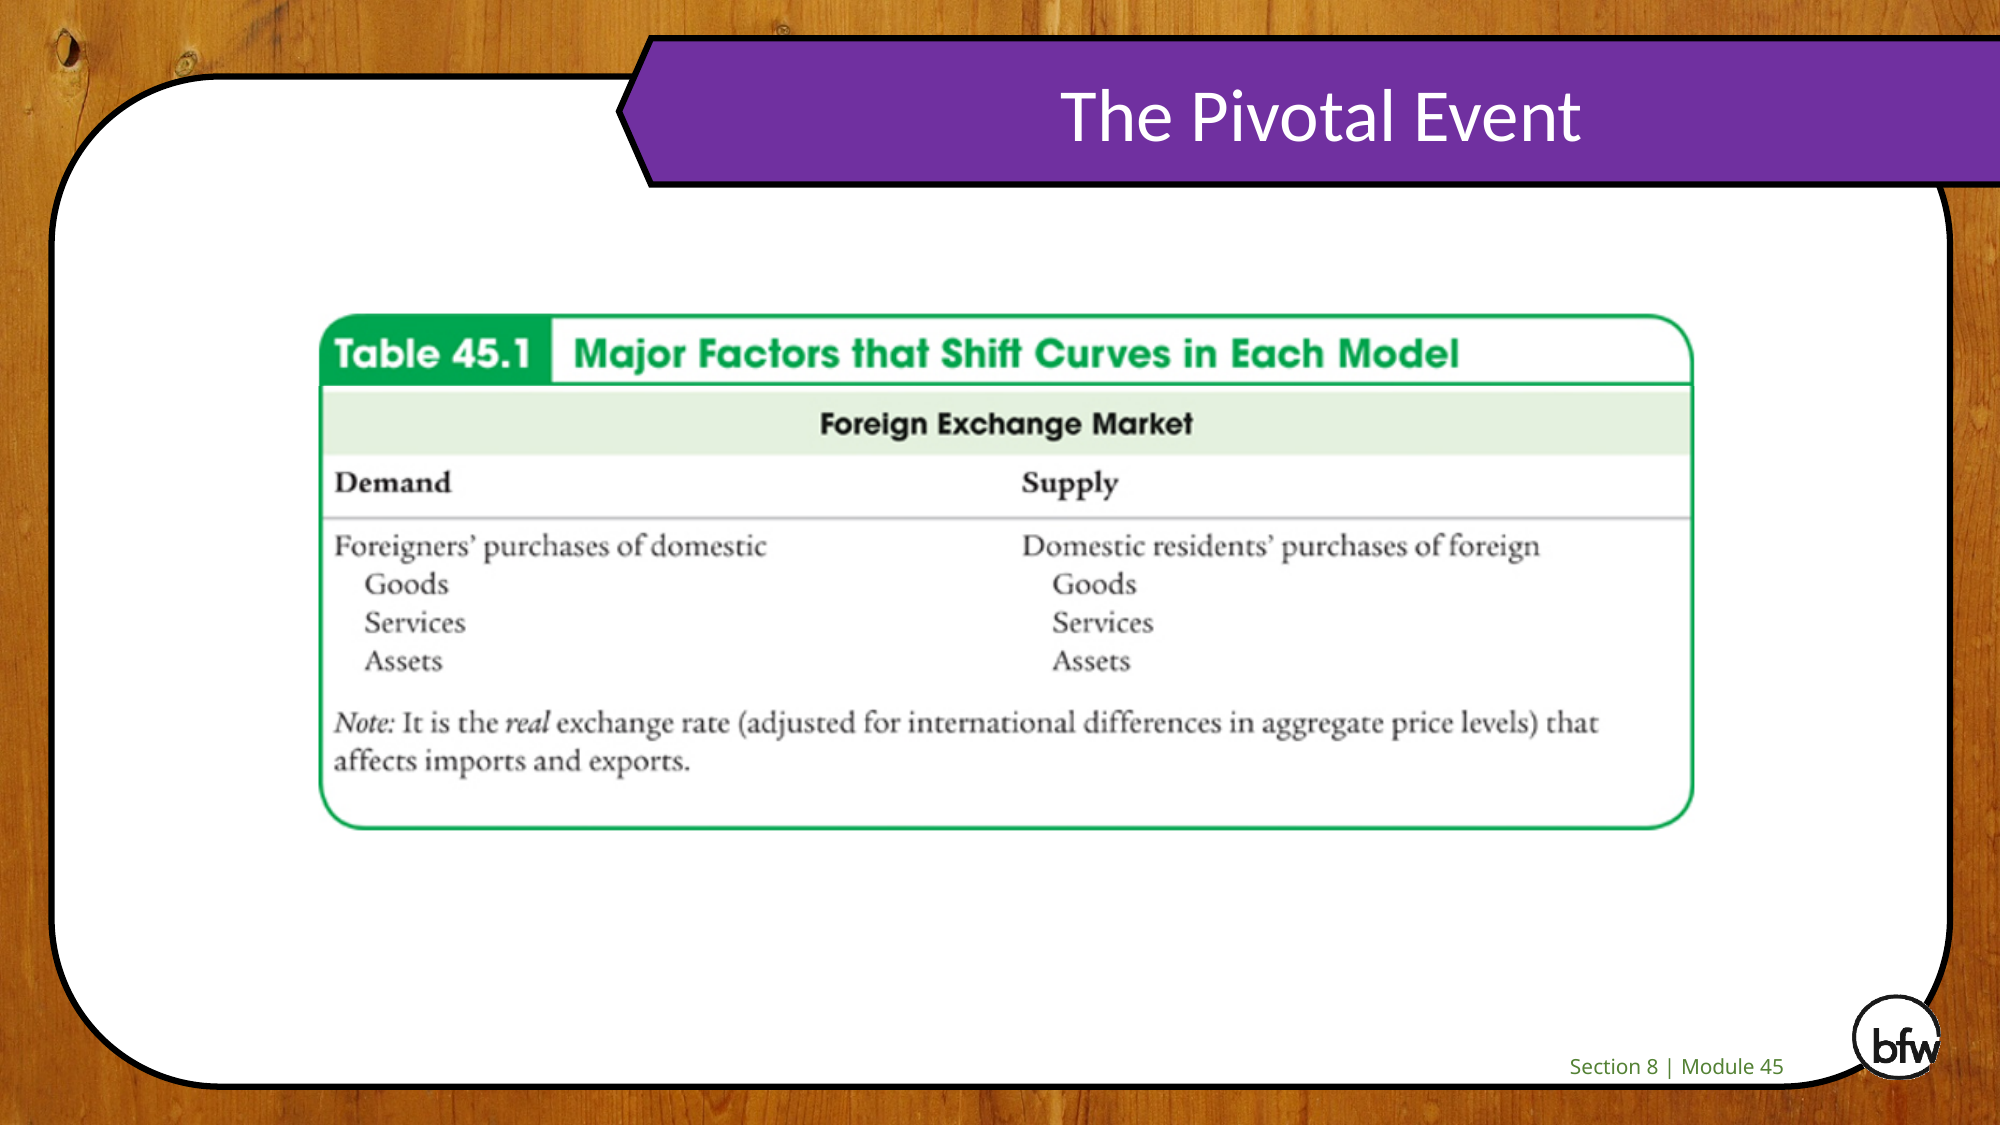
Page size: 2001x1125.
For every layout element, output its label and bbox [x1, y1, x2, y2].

picture [310, 306, 1704, 840]
list [0, 0, 2000, 1125]
picture [1850, 992, 1943, 1082]
